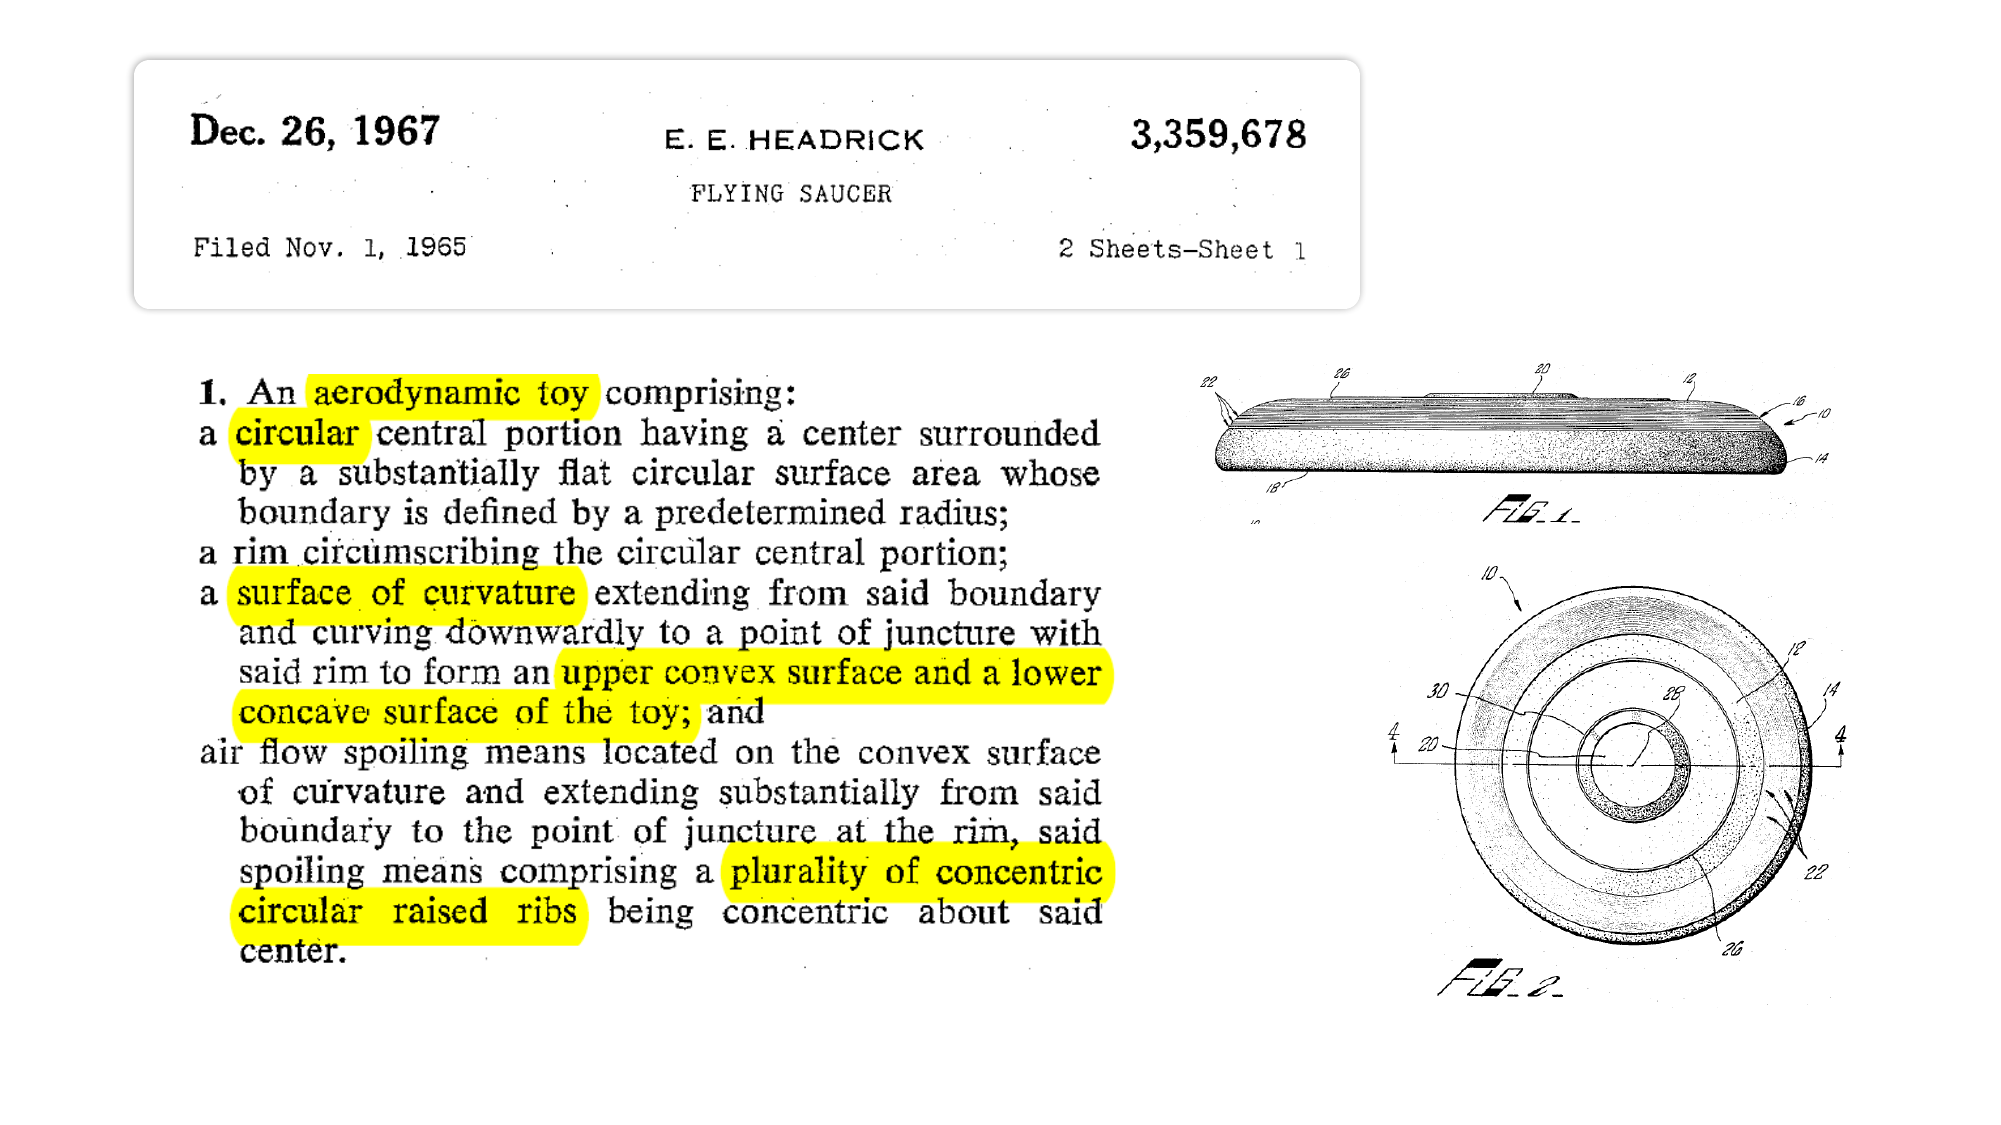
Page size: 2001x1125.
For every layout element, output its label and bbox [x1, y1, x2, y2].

picture [1375, 562, 1850, 1008]
picture [1185, 359, 1835, 524]
picture [179, 373, 1116, 975]
picture [164, 90, 1330, 278]
